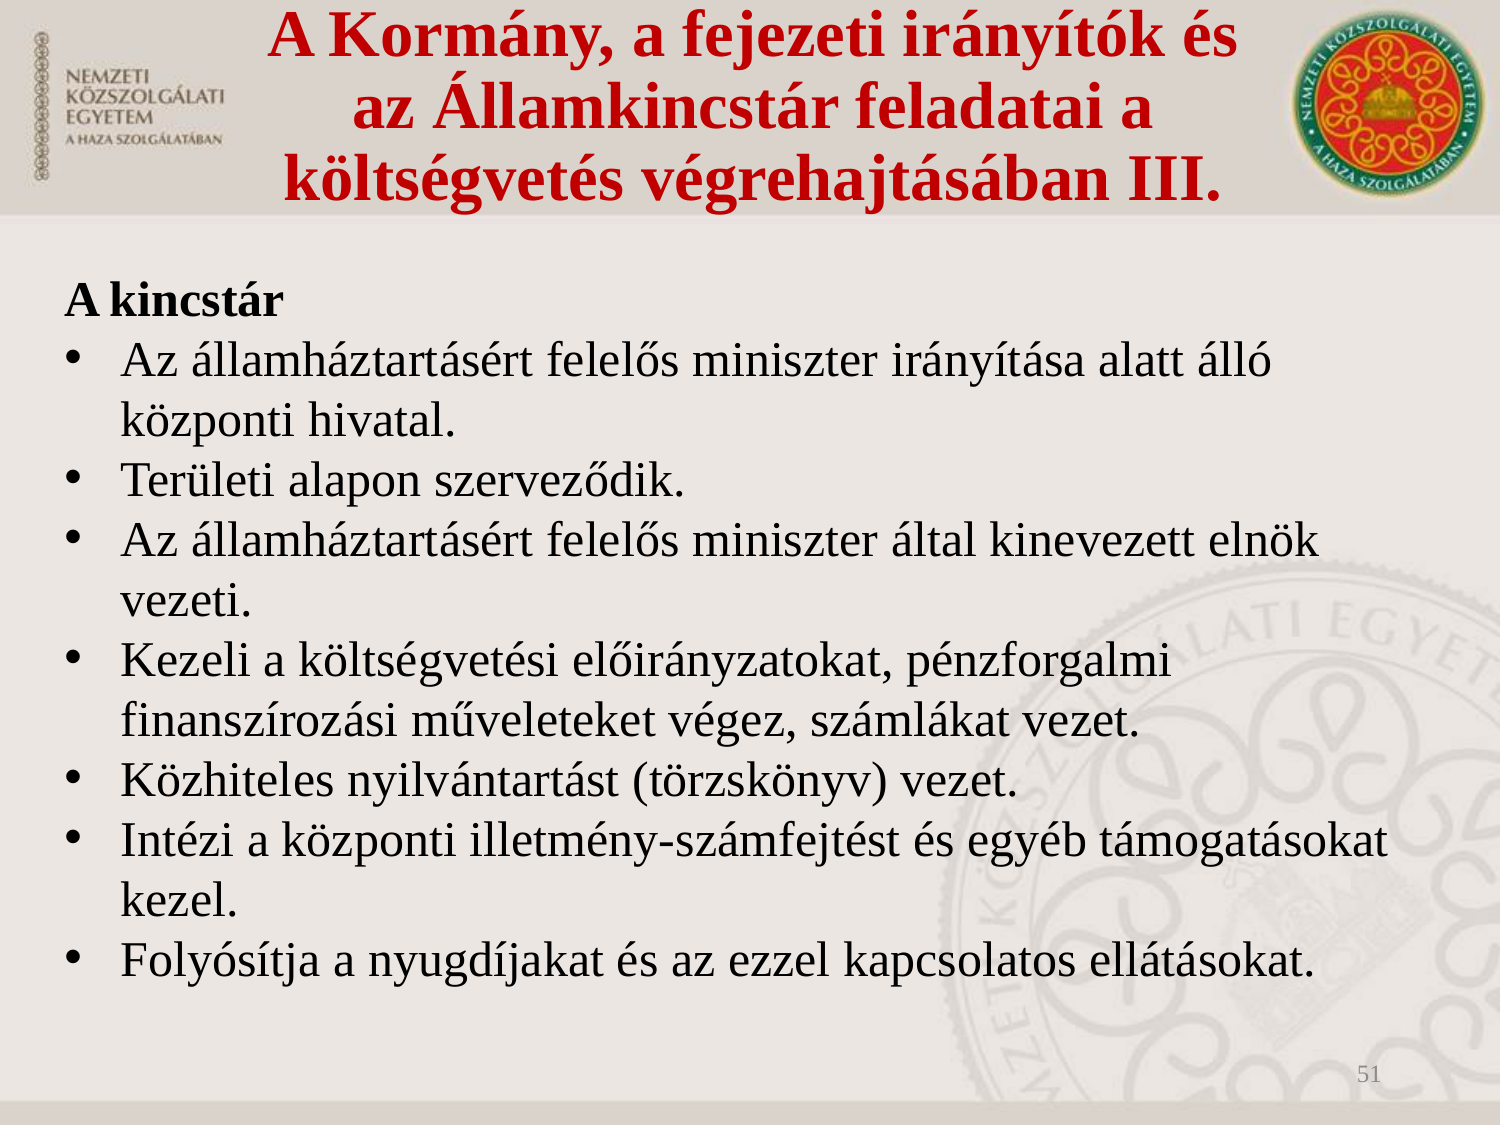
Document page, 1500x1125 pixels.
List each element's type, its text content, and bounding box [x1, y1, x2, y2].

text_box A kincstár Az államháztartásért felelős miniszter irányítása alatt álló központi hivatal. Területi alapon szerveződik. Az államháztartásért felelős miniszter által kinevezett elnök vezeti. Kezeli a költségvetési előirányzatokat, pénzforgalmi finanszírozási műveleteket végez, számlákat vezet. Közhiteles nyilvántartást (törzskönyv) vezet. Intézi a központi illetmény-számfejtést és egyéb támogatásokat kezel. Folyósítja a nyugdíjakat és az ezzel kapcsolatos ellátásokat. [49, 258, 1428, 994]
text_box A Kormány, a fejezeti irányítók és az Államkincstár feladatai a költségvetés végrehajtásában III. [218, 2, 1289, 223]
picture [0, 0, 1500, 1125]
slide_number 51 [1059, 1042, 1397, 1103]
